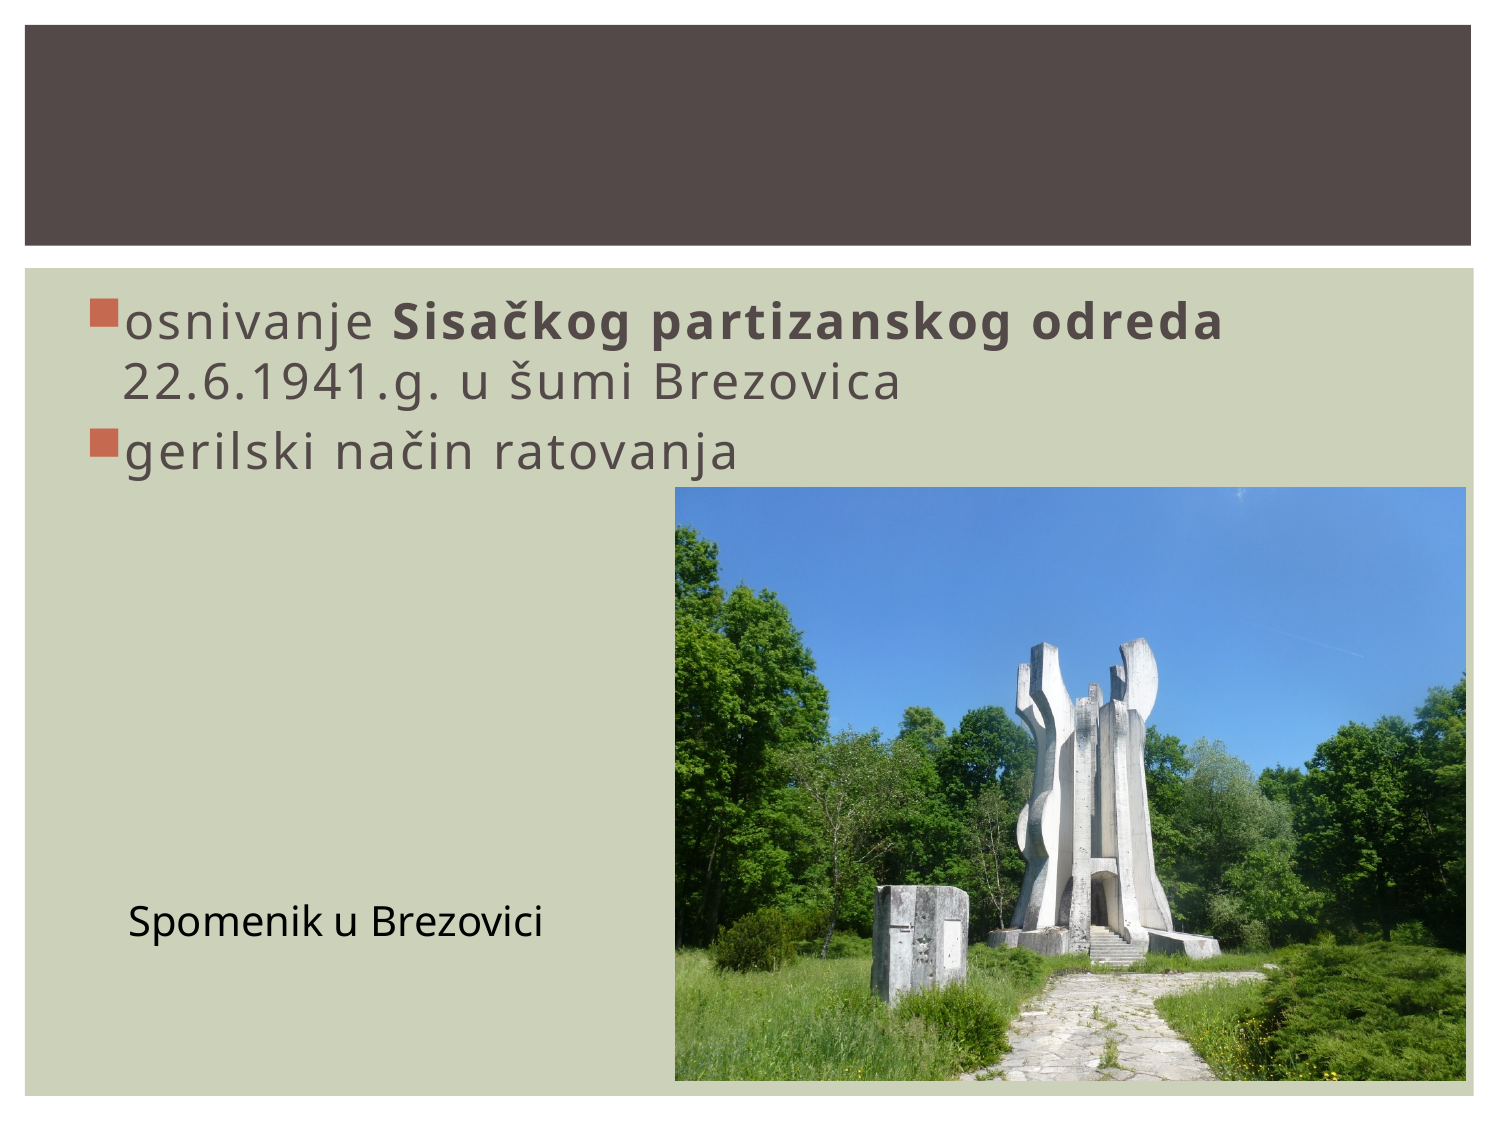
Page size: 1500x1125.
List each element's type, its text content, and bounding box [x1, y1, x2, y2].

picture [674, 487, 1467, 1081]
list osnivanje Sisačkog partizanskog odreda 22.6.1941.g. u šumi Brezovica gerilski način ratovanja [62, 281, 1442, 1005]
text_box Spomenik u Brezovici [98, 887, 574, 953]
